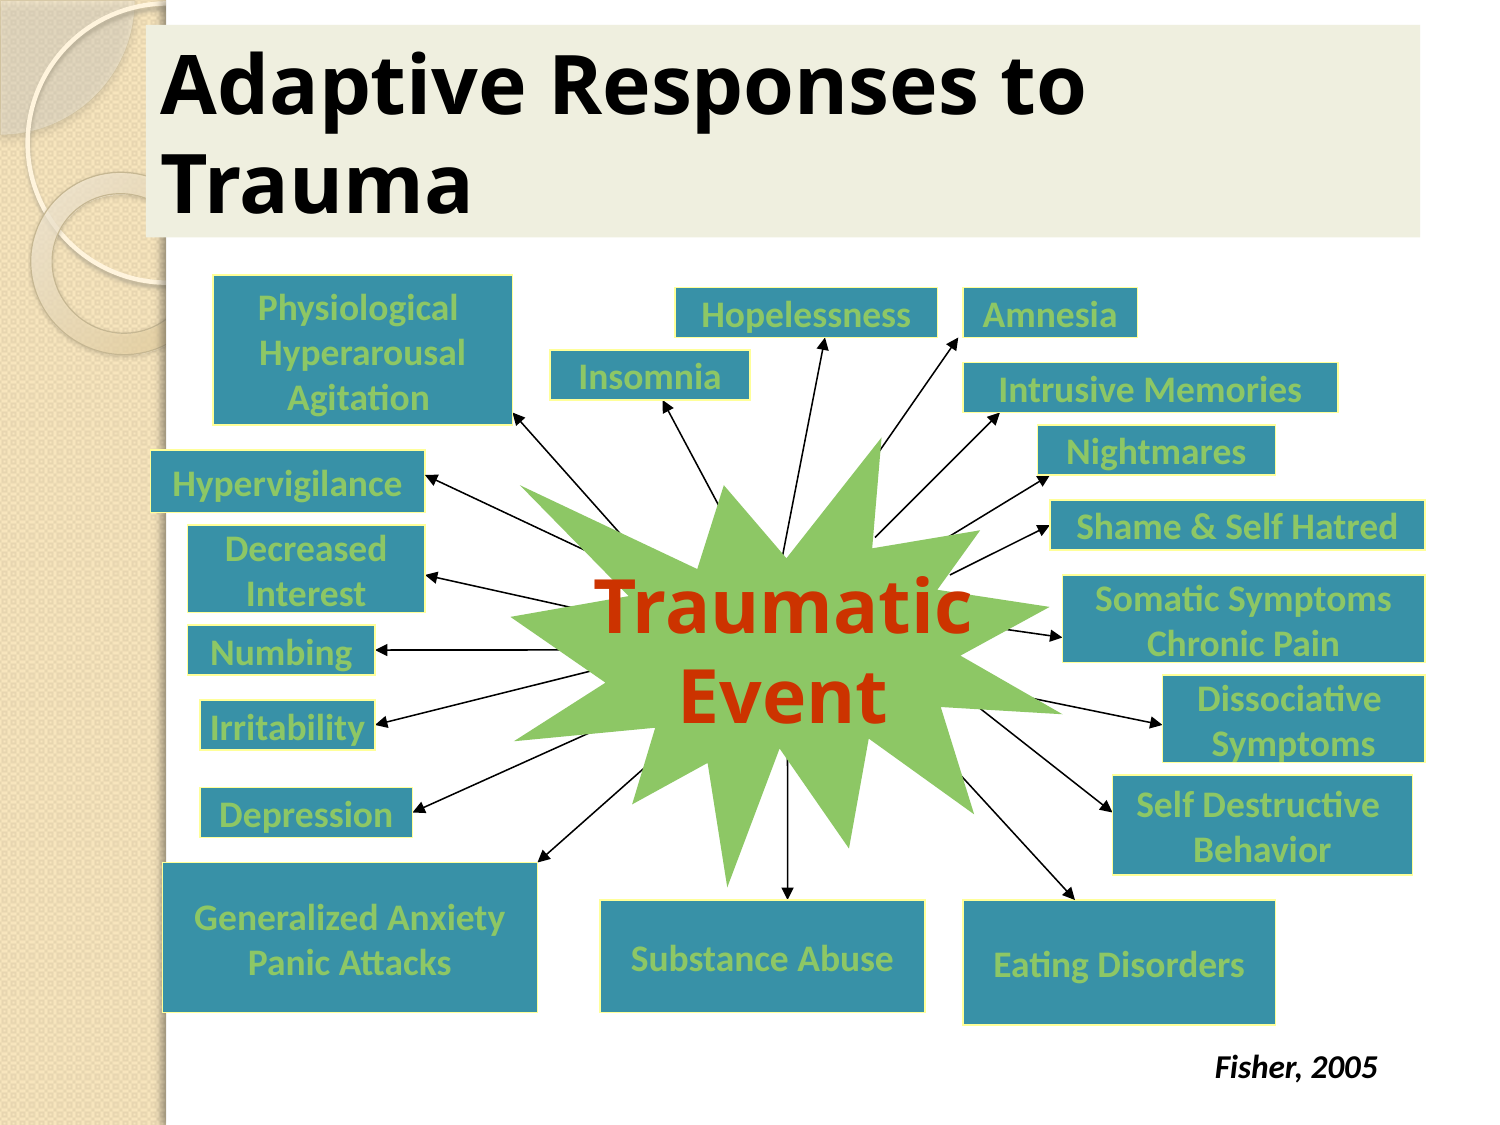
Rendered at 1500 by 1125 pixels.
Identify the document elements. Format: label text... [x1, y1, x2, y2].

text_box [424, 474, 581, 549]
text_box [953, 475, 1050, 534]
text_box Fisher, 2005 [1199, 1037, 1466, 1093]
text_box [1038, 699, 1162, 729]
text_box Numbing [187, 624, 375, 675]
text_box Amnesia [963, 287, 1138, 338]
text_box Insomnia [549, 350, 750, 400]
text_box Physiological Hyperarousal Agitation [213, 274, 513, 425]
text_box Substance Abuse [600, 900, 925, 1013]
text_box Traumatic Event [510, 437, 1063, 888]
text_box [963, 777, 1075, 901]
text_box Eating Disorders [962, 900, 1276, 1025]
text_box Self Destructive Behavior [1112, 774, 1413, 875]
text_box [513, 412, 618, 531]
title Adaptive Responses to Trauma [145, 24, 1421, 238]
text_box Hopelessness [675, 287, 938, 338]
text_box Dissociative Symptoms [1162, 674, 1425, 763]
text_box [949, 525, 1049, 576]
text_box [981, 710, 1112, 813]
text_box [781, 761, 794, 900]
text_box Depression [199, 787, 413, 838]
text_box [375, 643, 558, 657]
text_box [782, 338, 829, 554]
text_box Hypervigilance [150, 449, 425, 513]
text_box Nightmares [1037, 425, 1276, 475]
text_box [874, 413, 1000, 538]
text_box Irritability [200, 699, 375, 750]
text_box Generalized Anxiety Panic Attacks [162, 862, 538, 1013]
text_box Shame & Self Hatred [1049, 500, 1425, 550]
text_box Intrusive Memories [962, 362, 1338, 413]
text_box [413, 735, 585, 814]
text_box [1009, 629, 1062, 642]
text_box [537, 769, 642, 863]
text_box [662, 400, 718, 503]
text_box [881, 337, 959, 449]
text_box Decreased Interest [187, 524, 425, 613]
text_box [375, 671, 588, 728]
text_box [425, 571, 566, 607]
text_box Somatic Symptoms Chronic Pain [1062, 574, 1425, 663]
